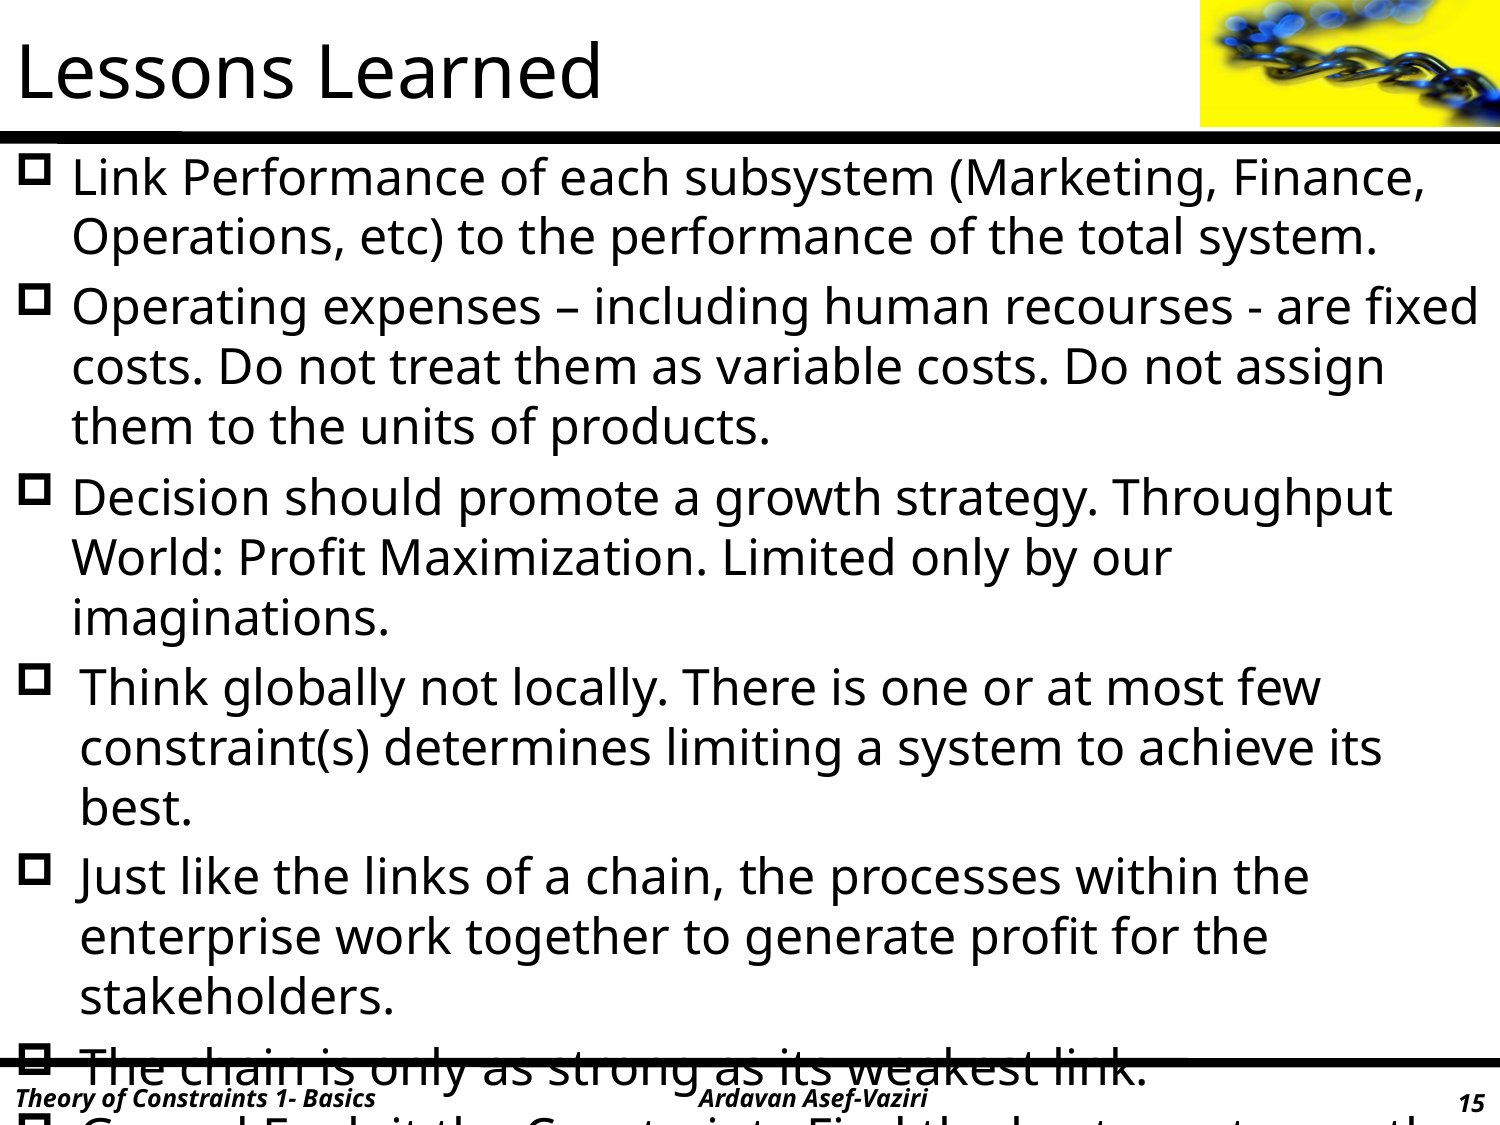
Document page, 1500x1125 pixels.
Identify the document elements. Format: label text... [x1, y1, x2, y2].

picture [1199, 0, 1500, 127]
list Link Performance of each subsystem (Marketing, Finance, Operations, etc) to the performance of the total system. Operating expenses – including human recourses - are fixed costs. Do not treat them as variable costs. Do not assign them to the units of products. Decision should promote a growth strategy. Throughput World: Profit Maximization. Limited only by our imaginations. Think globally not locally. There is one or at most few constraint(s) determines limiting a system to achieve its best. Just like the links of a chain, the processes within the enterprise work together to generate profit for the stakeholders. The chain is only as strong as its weakest link. Go and Exploit the Constraint– Find the best way to use the constraint and elevate it. [0, 138, 1500, 1051]
title Lessons Learned [0, 0, 1500, 138]
